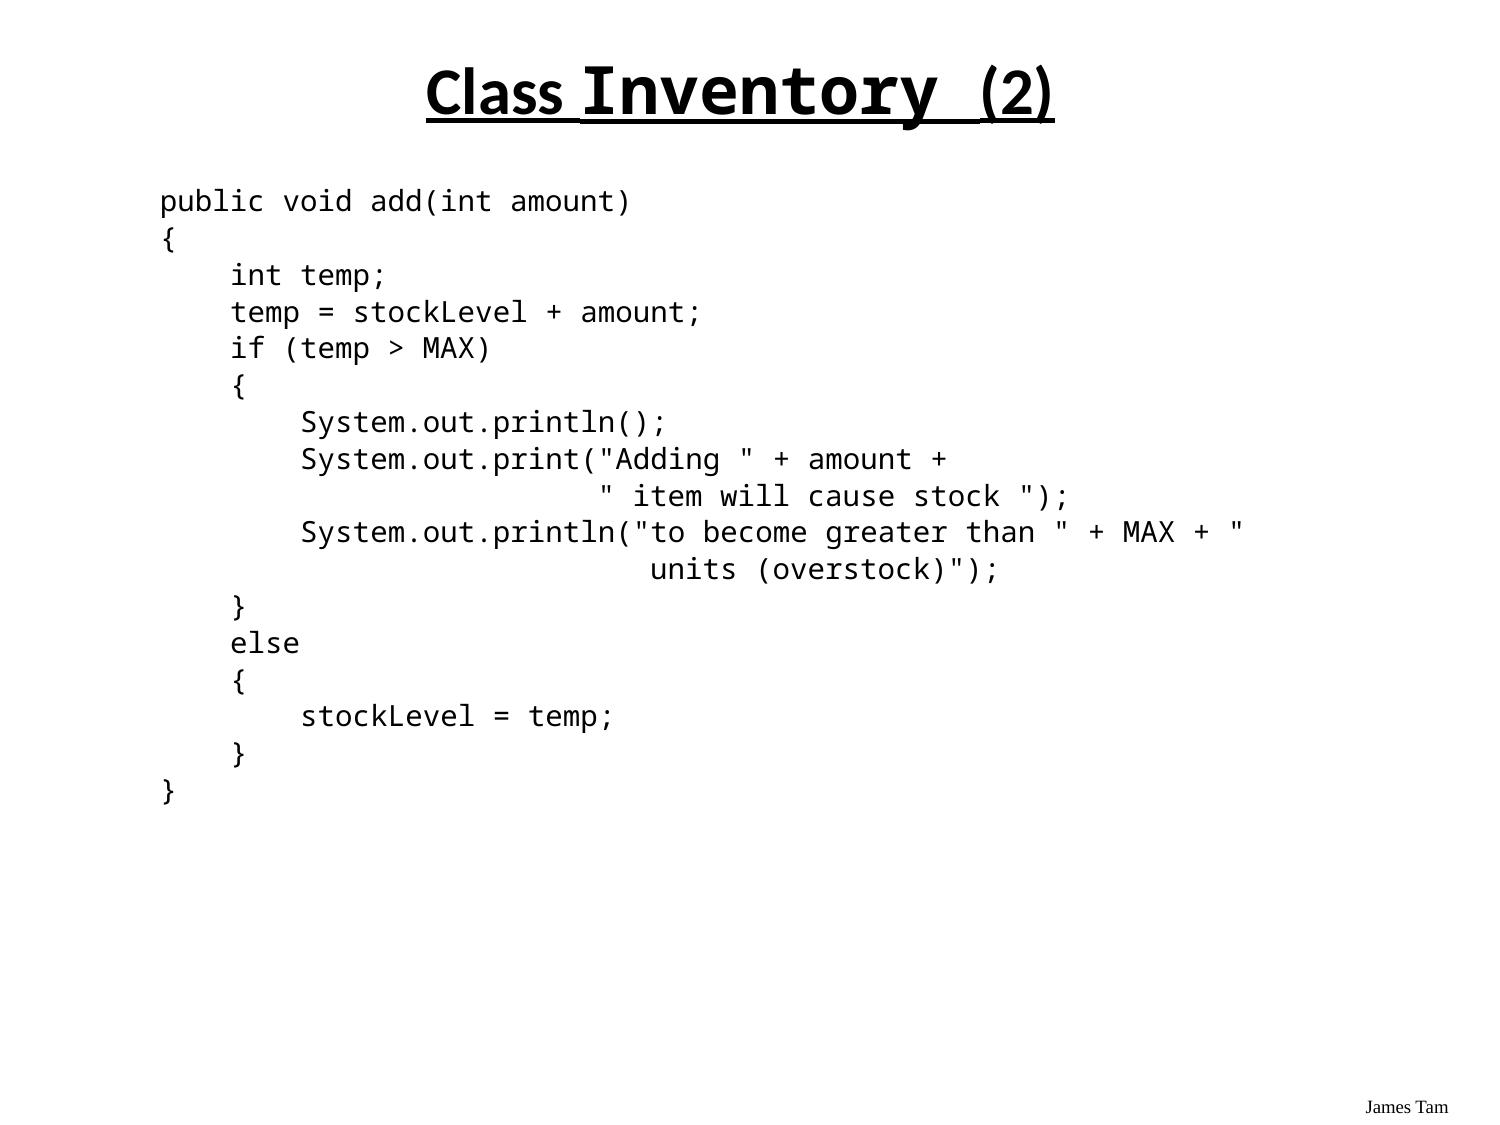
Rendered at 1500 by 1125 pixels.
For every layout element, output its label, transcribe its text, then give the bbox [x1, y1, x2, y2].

list public void add(int amount) { int temp; temp = stockLevel + amount; if (temp > MAX) { System.out.println(); System.out.print("Adding " + amount + " item will cause stock "); System.out.println("to become greater than " + MAX + " units (overstock)"); } else { stockLevel = temp; } } [75, 181, 1417, 1063]
title Class Inventory (2) [70, 49, 1411, 136]
